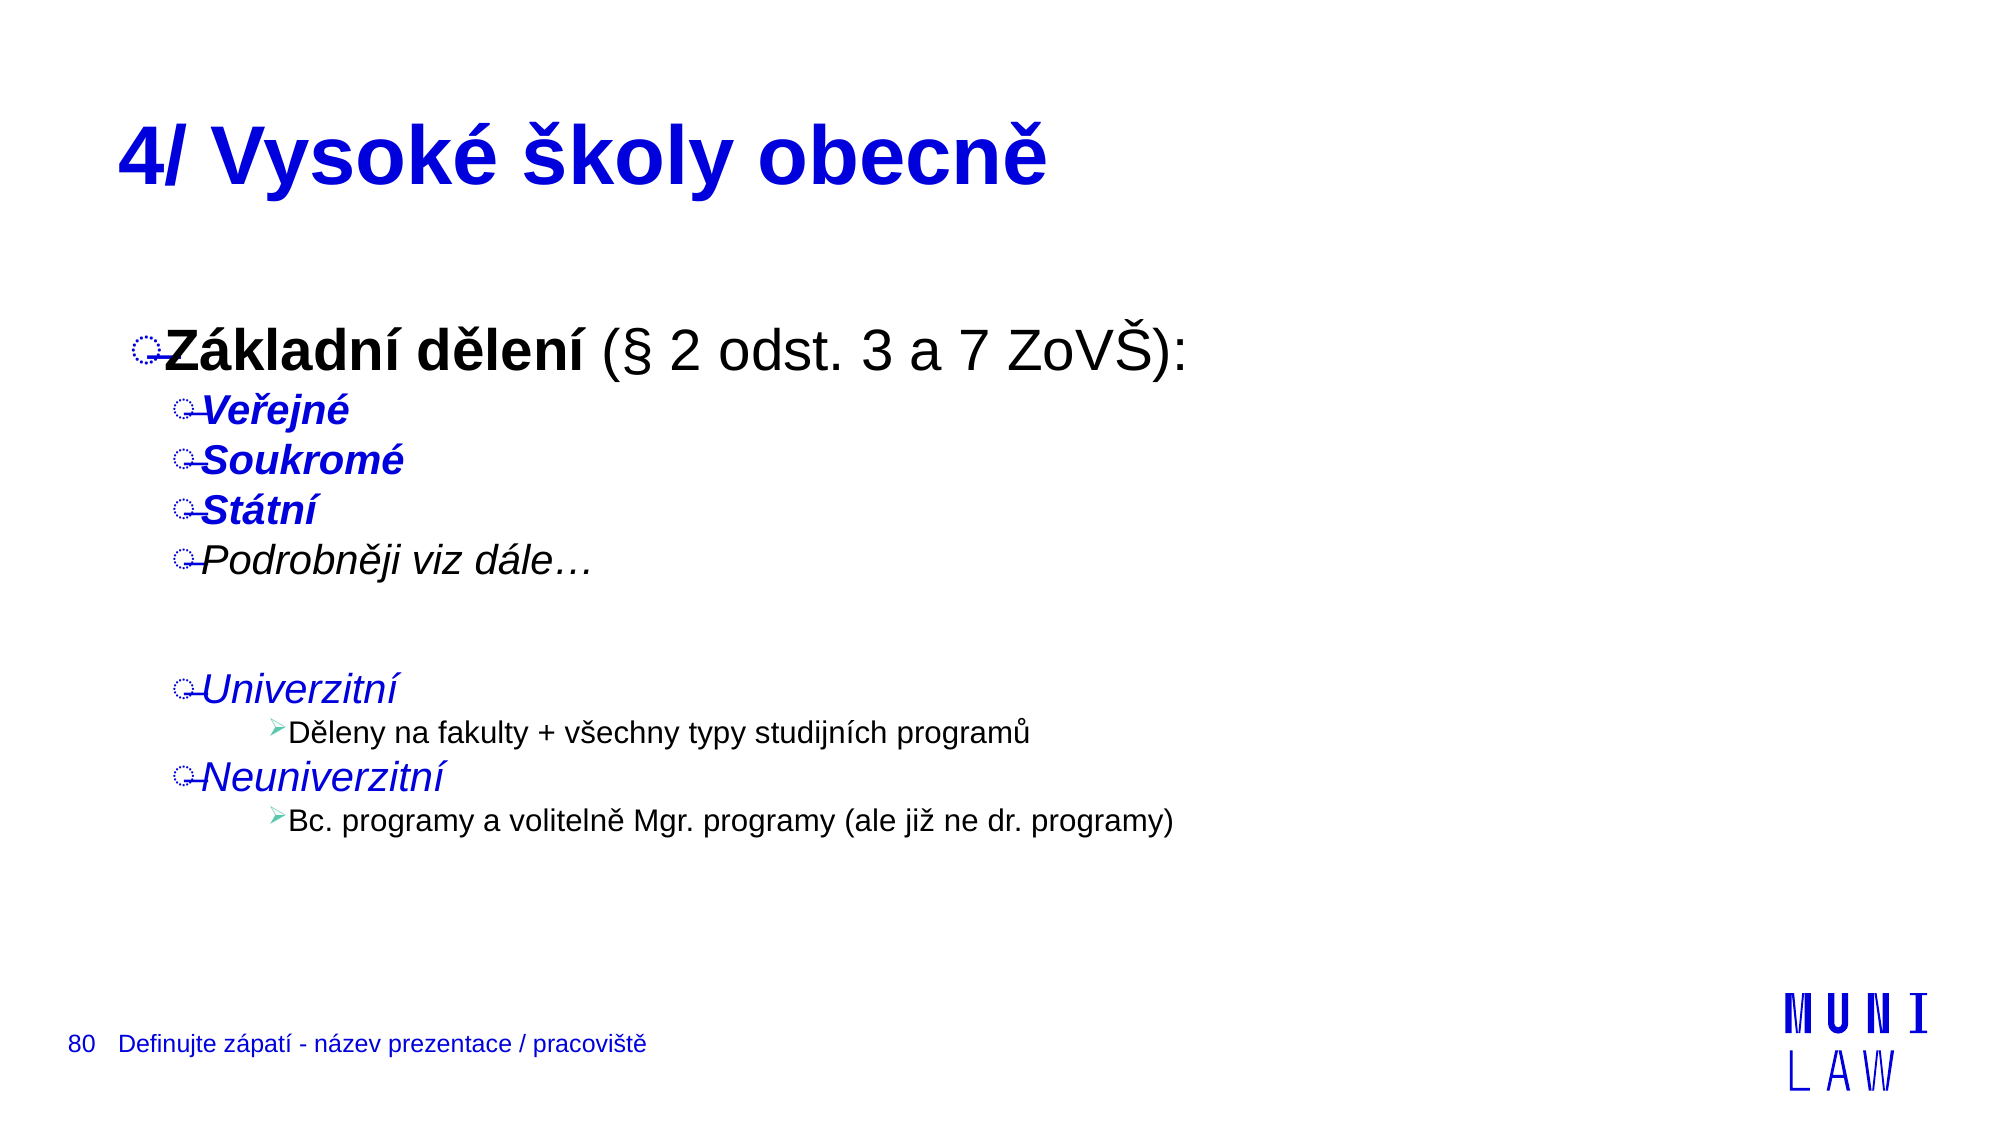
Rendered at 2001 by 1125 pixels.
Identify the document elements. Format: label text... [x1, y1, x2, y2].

slide_number 80 [67, 1021, 110, 1063]
title 4/ Vysoké školy obecně [118, 118, 1883, 193]
list Základní dělení (§ 2 odst. 3 a 7 ZoVŠ): Veřejné Soukromé Státní Podrobněji viz dále… Univerzitní Děleny na fakulty + všechny typy studijních programů Neuniverzitní Bc. programy a volitelně Mgr. programy (ale již ne dr. programy) [118, 277, 1883, 957]
footer Definujte zápatí - název prezentace / pracoviště [118, 1021, 1418, 1063]
